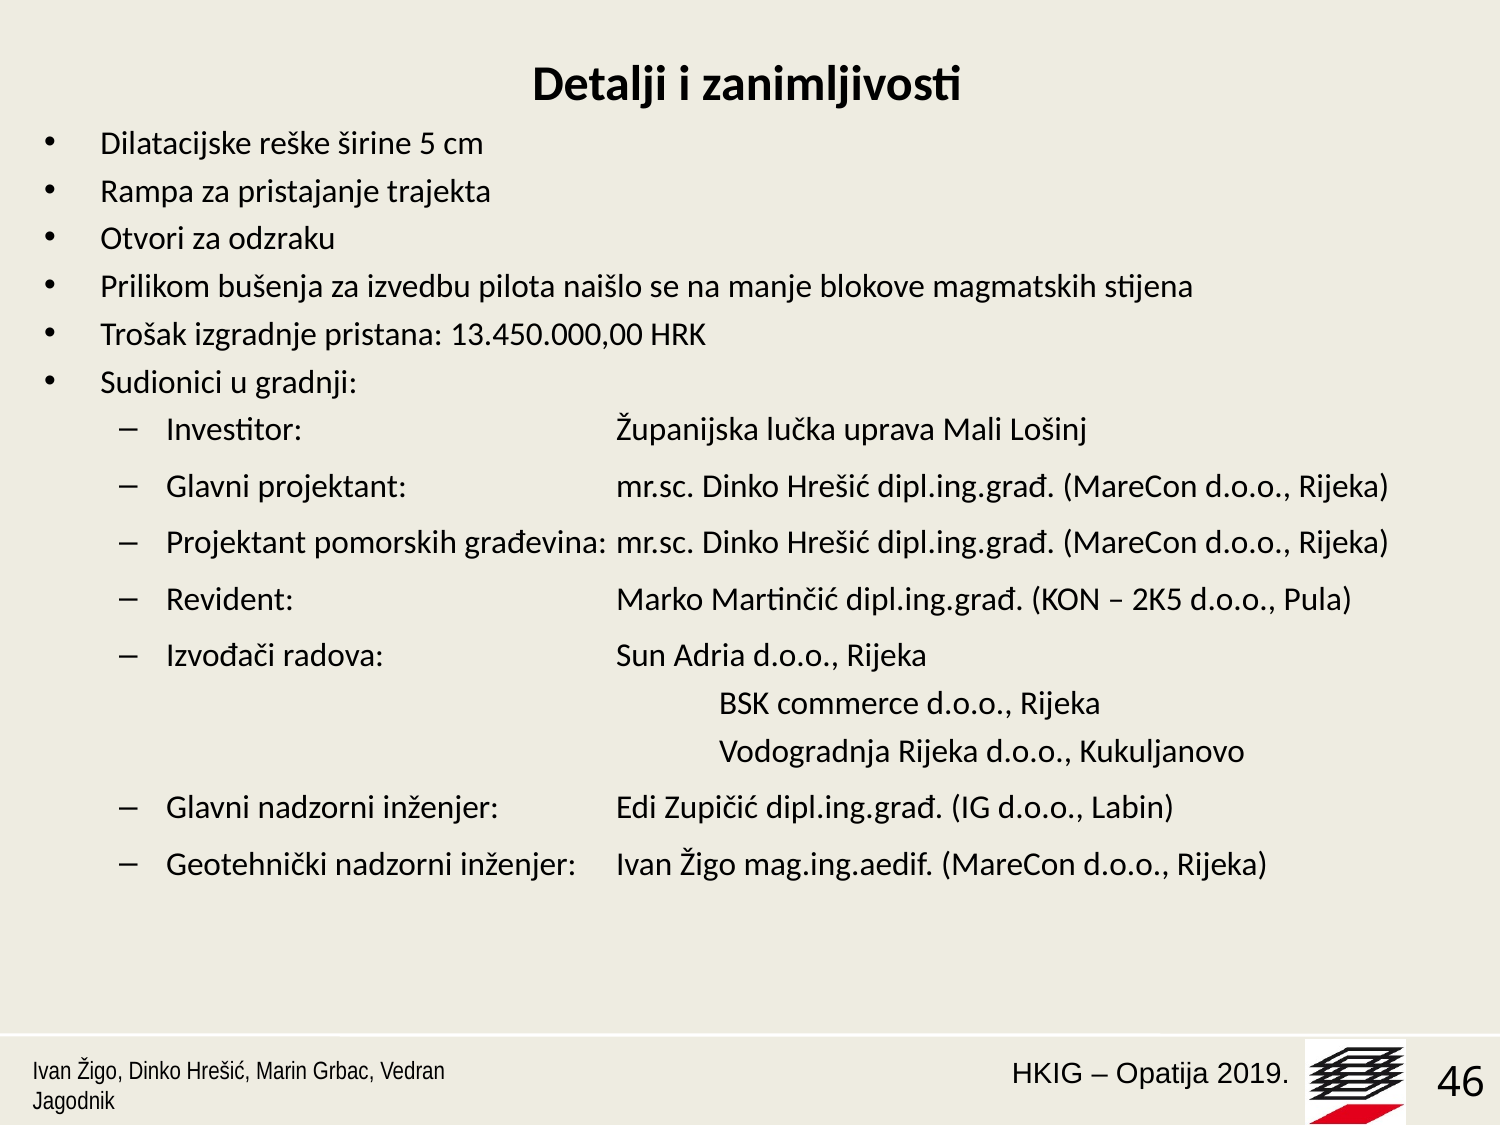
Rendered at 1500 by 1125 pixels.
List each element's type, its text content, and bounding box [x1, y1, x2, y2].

slide_number Ivan Žigo, Dinko Hrešić, Marin Grbac, Vedran Jagodnik [17, 1046, 550, 1125]
slide_number 46 [1316, 1046, 1500, 1125]
picture [1305, 1039, 1406, 1125]
list Dilatacijske reške širine 5 cm Rampa za pristajanje trajekta Otvori za odzraku Prilikom bušenja za izvedbu pilota naišlo se na manje blokove magmatskih stijena Trošak izgradnje pristana: 13.450.000,00 HRK Sudionici u gradnji: Investitor: Županijska lučka uprava Mali Lošinj Glavni projektant: mr.sc. Dinko Hrešić dipl.ing.građ. (MareCon d.o.o., Rijeka) Projektant pomorskih građevina: mr.sc. Dinko Hrešić dipl.ing.građ. (MareCon d.o.o., Rijeka) Revident: Marko Martinčić dipl.ing.građ. (KON – 2K5 d.o.o., Pula) Izvođači radova: Sun Adria d.o.o., Rijeka BSK commerce d.o.o., Rijeka Vodogradnja Rijeka d.o.o., Kukuljanovo Glavni nadzorni inženjer: Edi Zupičić dipl.ing.građ. (IG d.o.o., Labin) Geotehnički nadzorni inženjer: Ivan Žigo mag.ing.aedif. (MareCon d.o.o., Rijeka) [29, 113, 1438, 1038]
text_box Detalji i zanimljivosti [0, 0, 1495, 125]
